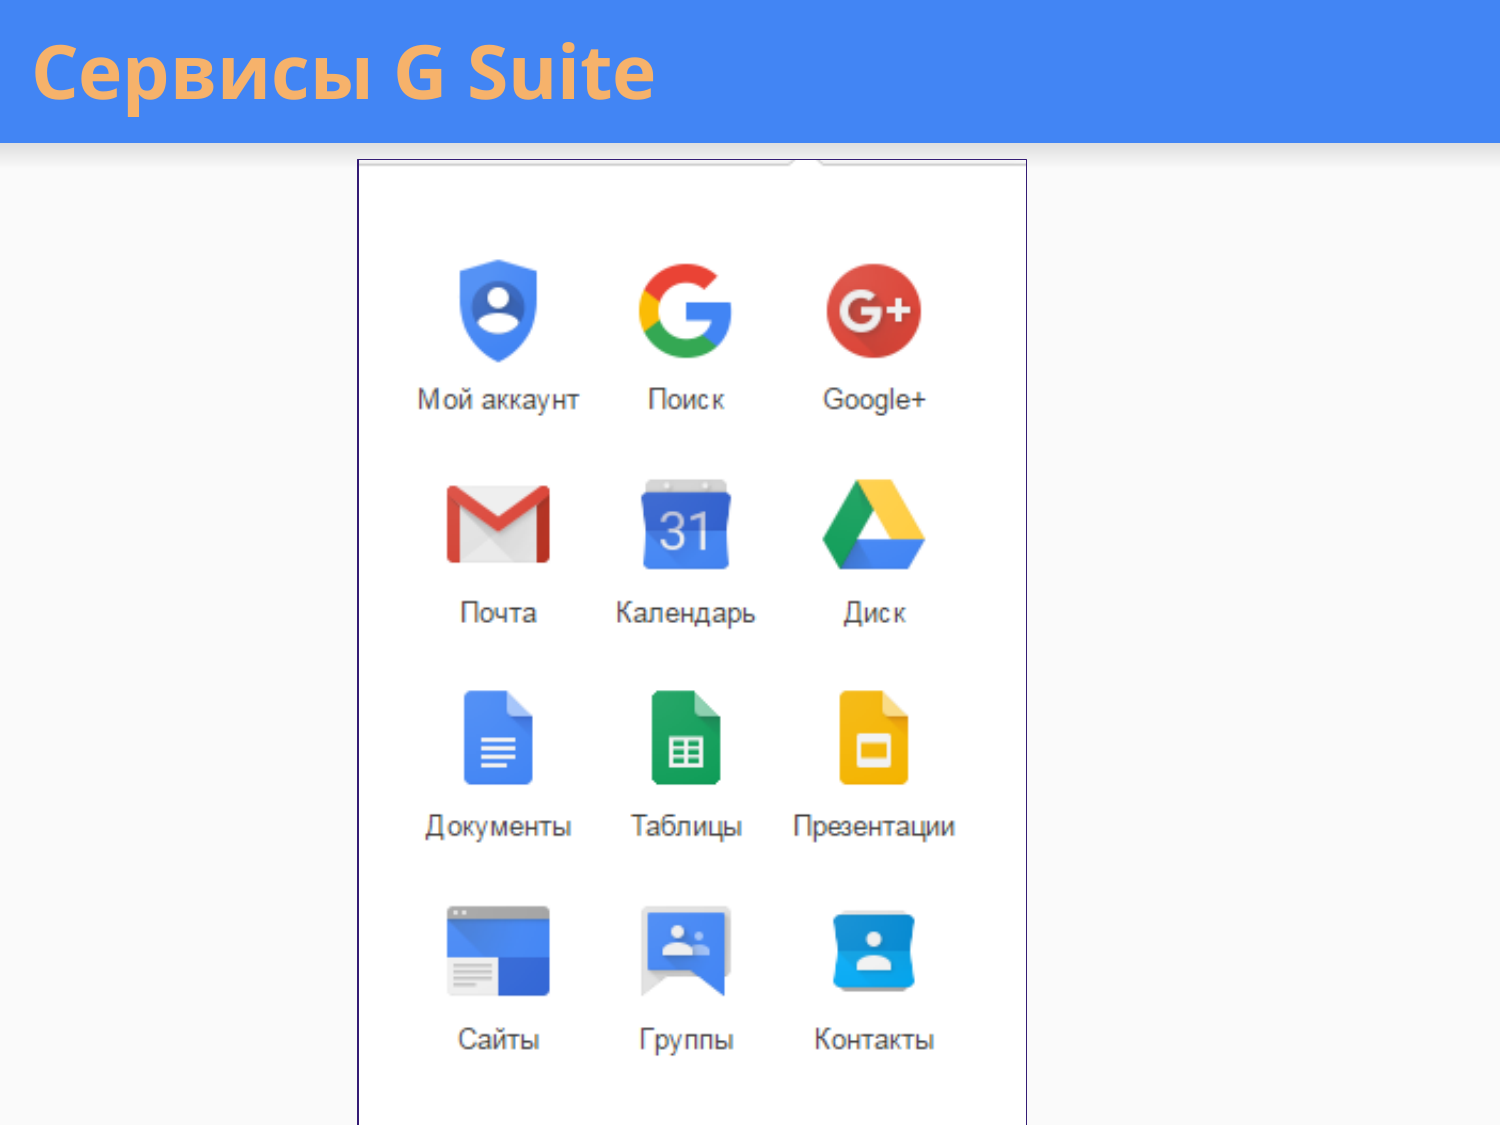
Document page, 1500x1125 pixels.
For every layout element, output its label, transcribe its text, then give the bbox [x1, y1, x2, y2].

picture [358, 160, 1027, 1125]
title Сервисы G Suite [16, 3, 1464, 136]
